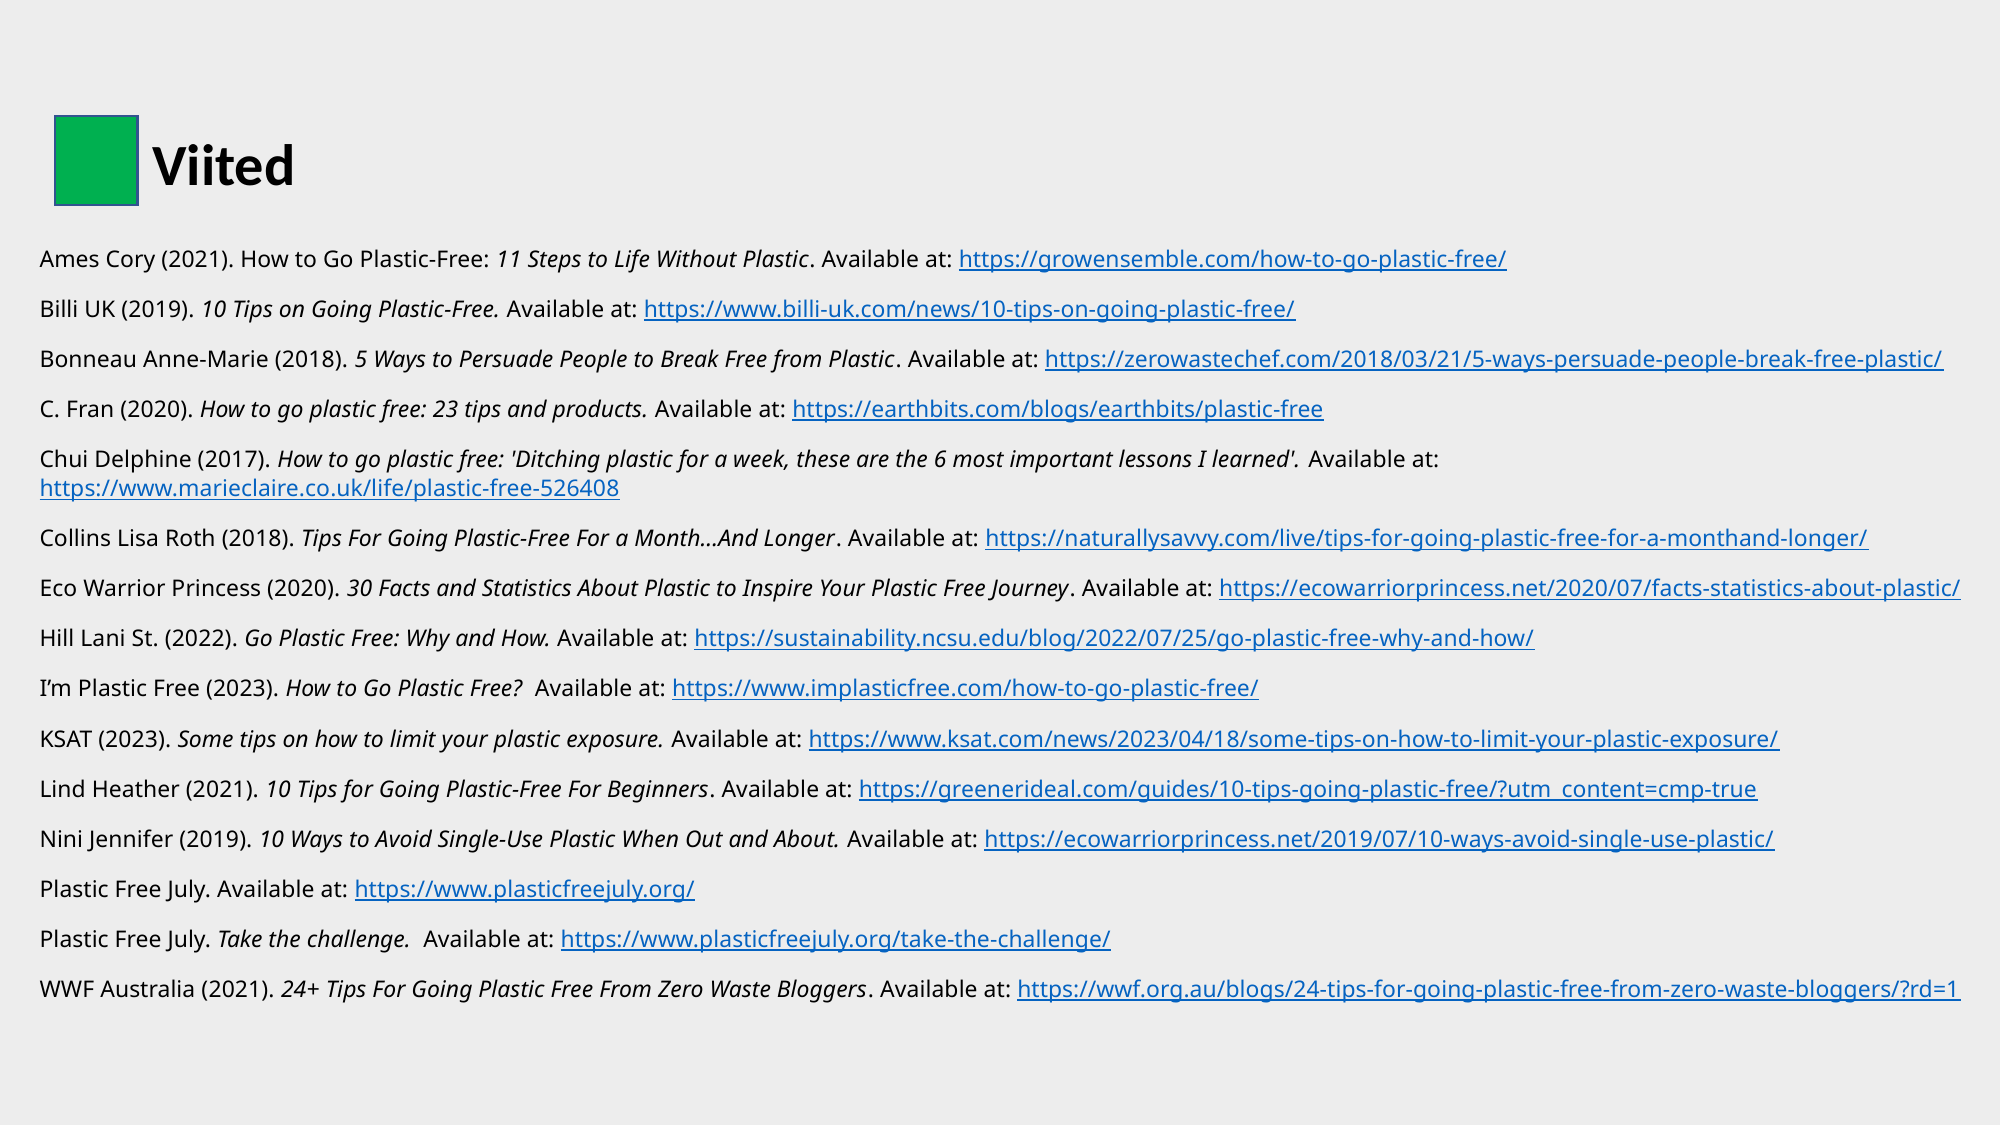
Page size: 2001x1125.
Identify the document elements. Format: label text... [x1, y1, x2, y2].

text_box [54, 115, 137, 206]
text_box Viited [137, 48, 1863, 266]
text_box Ames Cory (2021). How to Go Plastic-Free: 11 Steps to Life Without Plastic. Available at: https://growensemble.com/how-to-go-plastic-free/ Billi UK (2019). 10 Tips on Going Plastic-Free. Available at: https://www.billi-uk.com/news/10-tips-on-going-plastic-free/ Bonneau Anne-Marie (2018). 5 Ways to Persuade People to Break Free from Plastic. Available at: https://zerowastechef.com/2018/03/21/5-ways-persuade-people-break-free-plastic/ C. Fran (2020). How to go plastic free: 23 tips and products. Available at: https://earthbits.com/blogs/earthbits/plastic-free Chui Delphine (2017). How to go plastic free: 'Ditching plastic for a week, these are the 6 most important lessons I learned'. Available at: https://www.marieclaire.co.uk/life/plastic-free-526408 Collins Lisa Roth (2018). Tips For Going Plastic-Free For a Month…And Longer. Available at: https://naturallysavvy.com/live/tips-for-going-plastic-free-for-a-monthand-longer/ Eco Warrior Princess (2020). 30 Facts and Statistics About Plastic to Inspire Your Plastic Free Journey. Available at: https://ecowarriorprincess.net/2020/07/facts-statistics-about-plastic/ Hill Lani St. (2022). Go Plastic Free: Why and How. Available at: https://sustainability.ncsu.edu/blog/2022/07/25/go-plastic-free-why-and-how/ I’m Plastic Free (2023). How to Go Plastic Free? Available at: https://www.implasticfree.com/how-to-go-plastic-free/ KSAT (2023). Some tips on how to limit your plastic exposure. Available at: https://www.ksat.com/news/2023/04/18/some-tips-on-how-to-limit-your-plastic-exposure/ Lind Heather (2021). 10 Tips for Going Plastic-Free For Beginners. Available at: https://greenerideal.com/guides/10-tips-going-plastic-free/?utm_content=cmp-true Nini Jennifer (2019). 10 Ways to Avoid Single-Use Plastic When Out and About. Available at: https://ecowarriorprincess.net/2019/07/10-ways-avoid-single-use-plastic/ Plastic Free July. Available at: https://www.plasticfreejuly.org/ Plastic Free July. Take the challenge. Available at: https://www.plasticfreejuly.org/take-the-challenge/ WWF Australia (2021). 24+ Tips For Going Plastic Free From Zero Waste Bloggers. Available at: https://wwf.org.au/blogs/24-tips-for-going-plastic-free-from-zero-waste-bloggers/?rd=1 [24, 234, 2000, 1046]
